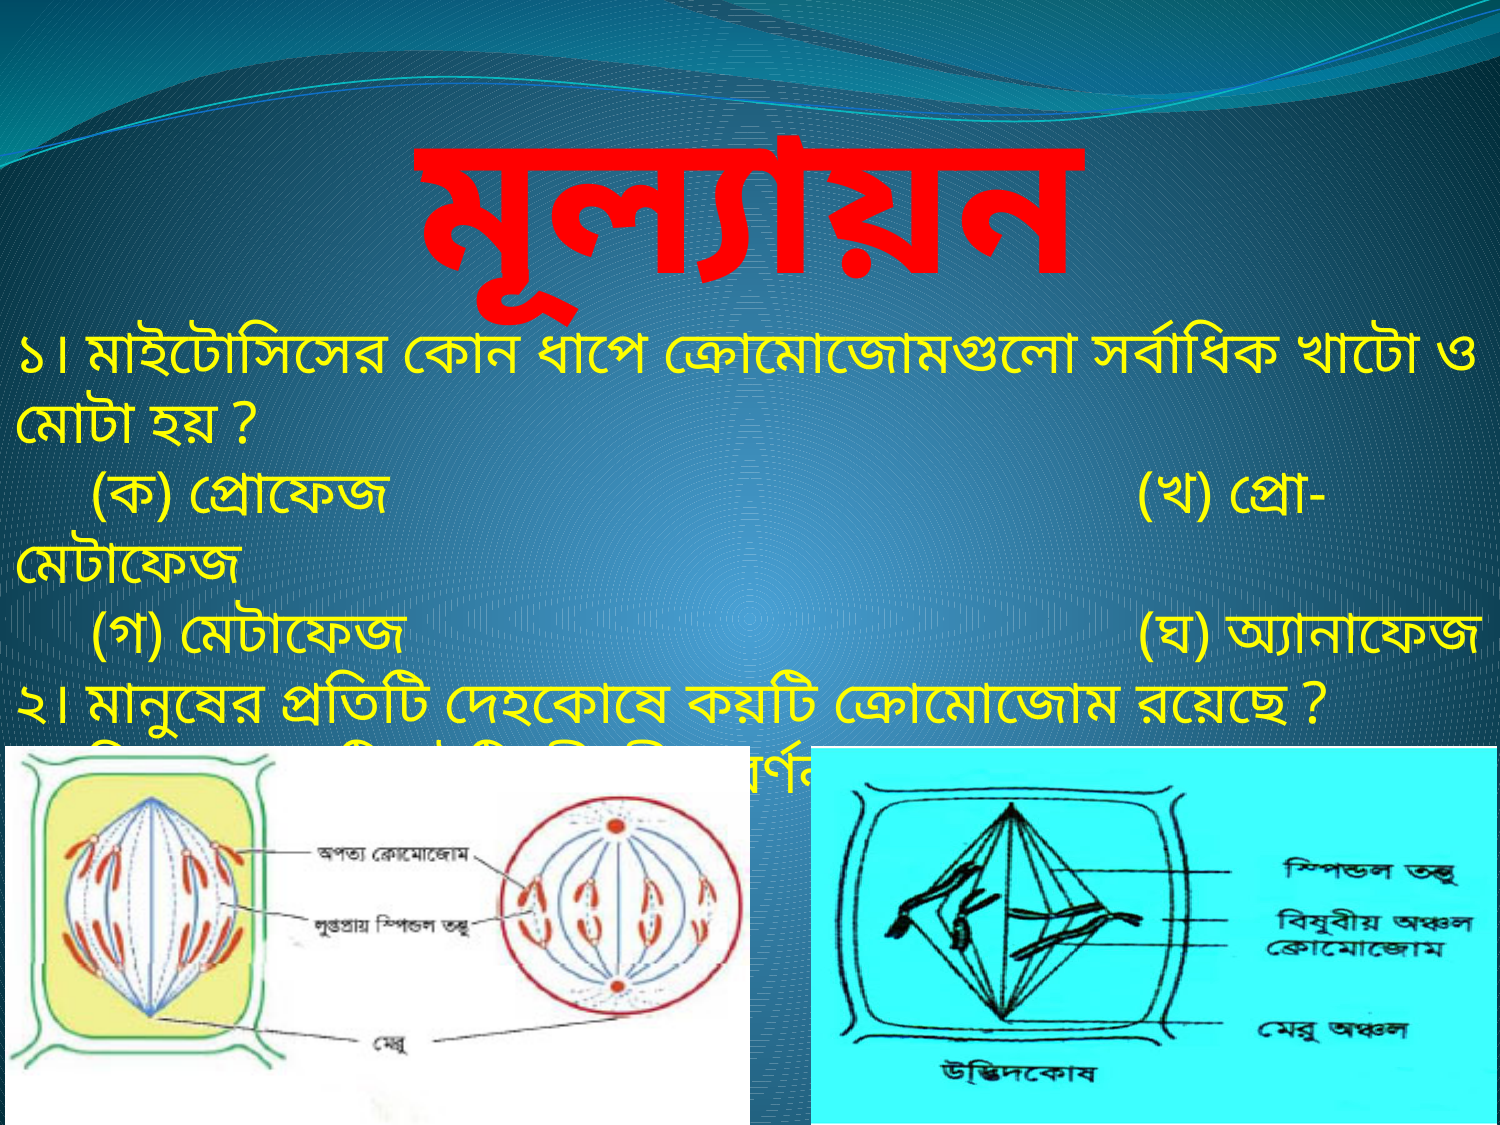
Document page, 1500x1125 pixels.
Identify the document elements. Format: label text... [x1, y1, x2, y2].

text_box ১। মাইটোসিসের কোন ধাপে ক্রোমোজোমগুলো সর্বাধিক খাটো ও মোটা হয় ? (ক) প্রোফেজ (খ) প্রো-মেটাফেজ (গ) মেটাফেজ (ঘ) অ্যানাফেজ ২। মানুষের প্রতিটি দেহকোষে কয়টি ক্রোমোজোম রয়েছে ? ৩। চিত্রের ধাপটি দুইটি কী কী ? বর্ণনা কর। [0, 307, 1500, 883]
picture [811, 746, 1497, 1125]
text_box মূল্যায়ন [0, 66, 1500, 307]
picture [4, 746, 751, 1125]
